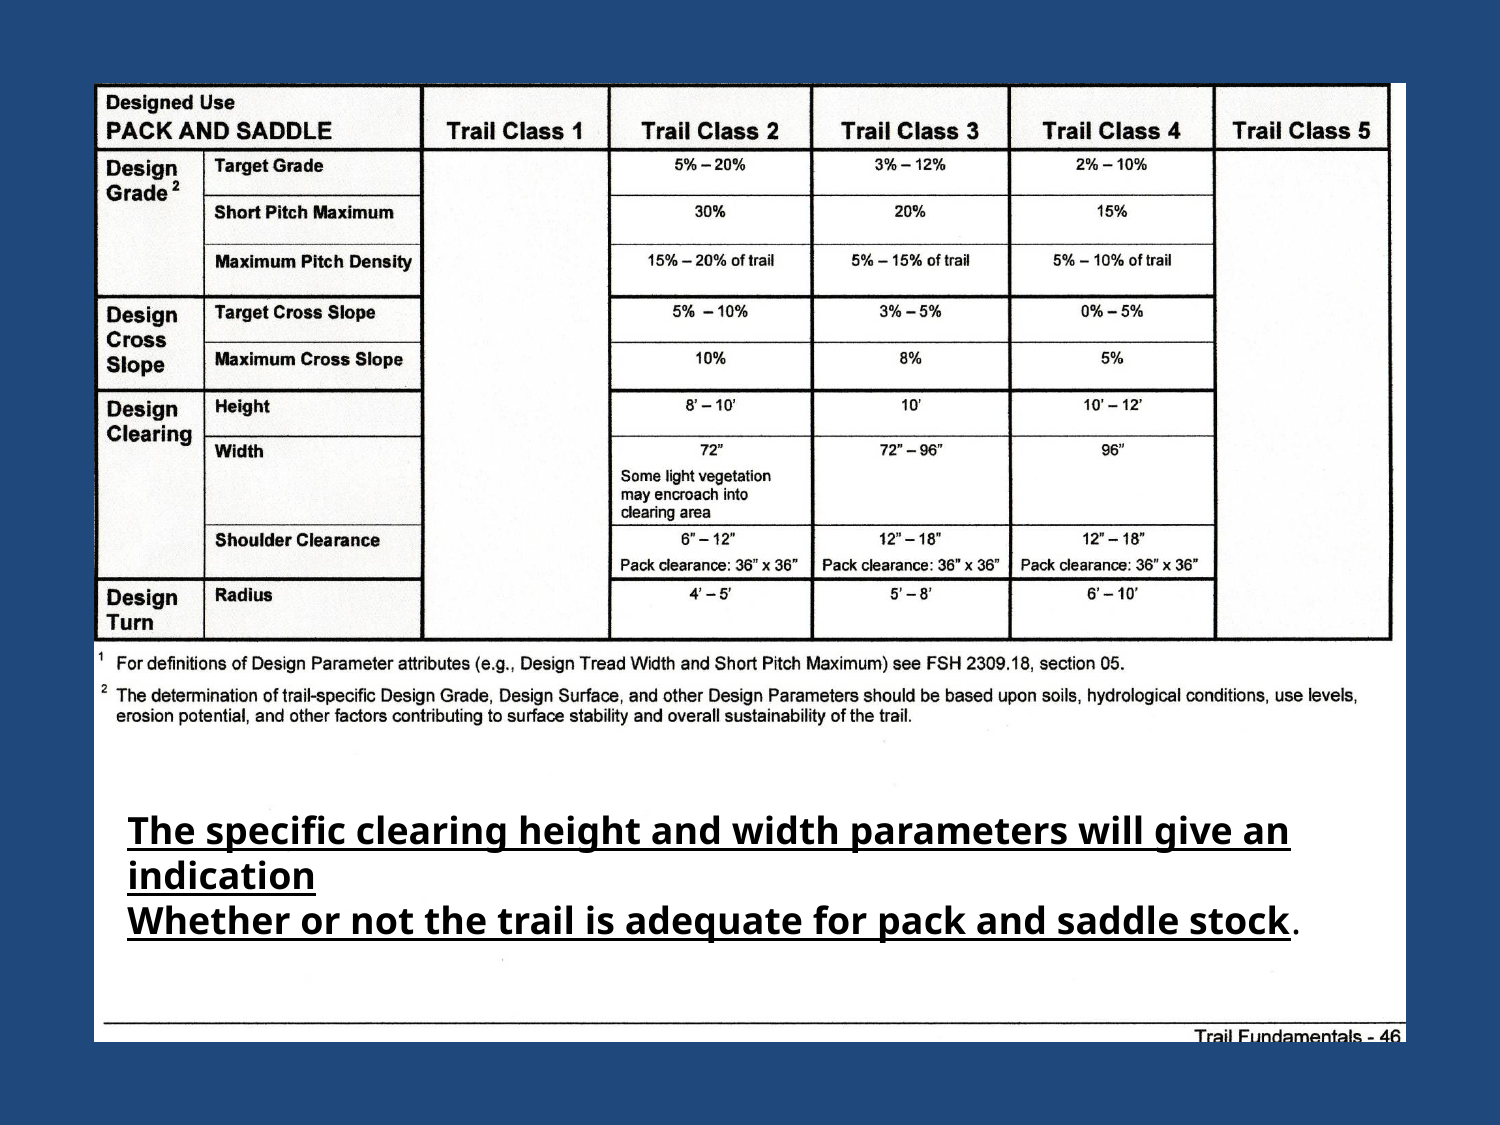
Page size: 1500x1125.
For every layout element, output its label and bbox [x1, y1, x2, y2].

picture [93, 83, 1407, 1042]
